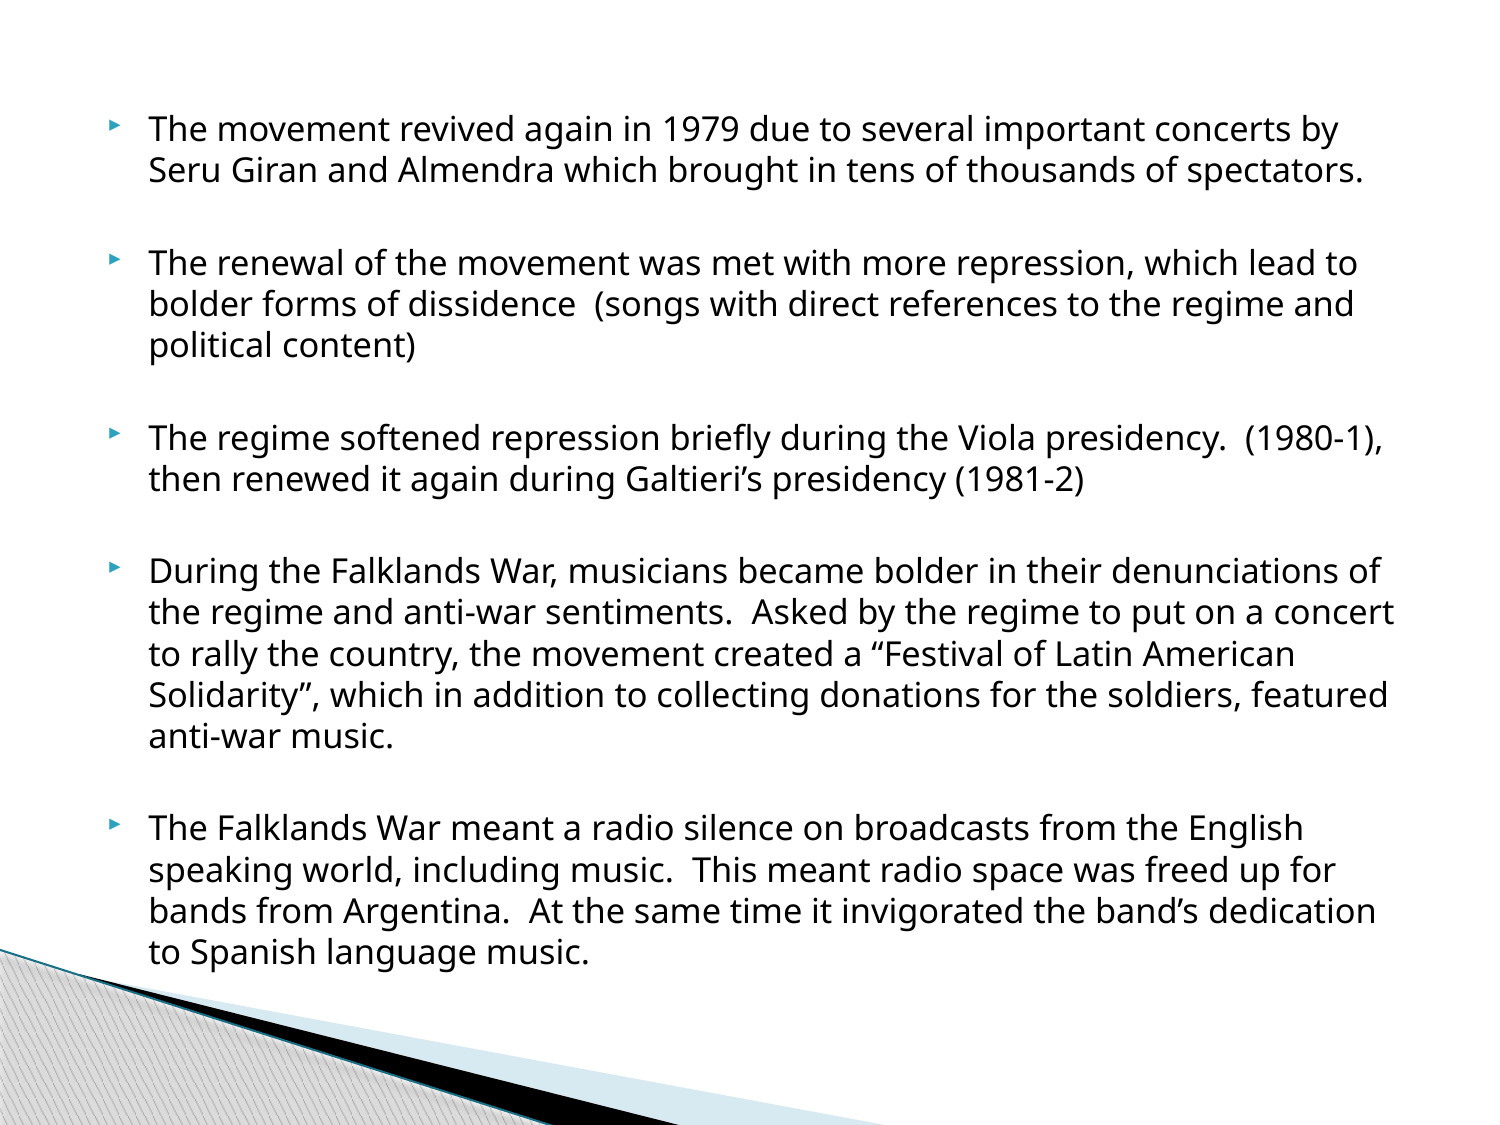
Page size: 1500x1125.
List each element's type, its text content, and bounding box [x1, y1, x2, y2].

list The movement revived again in 1979 due to several important concerts by Seru Giran and Almendra which brought in tens of thousands of spectators. The renewal of the movement was met with more repression, which lead to bolder forms of dissidence (songs with direct references to the regime and political content) The regime softened repression briefly during the Viola presidency. (1980-1), then renewed it again during Galtieri’s presidency (1981-2) During the Falklands War, musicians became bolder in their denunciations of the regime and anti-war sentiments. Asked by the regime to put on a concert to rally the country, the movement created a “Festival of Latin American Solidarity”, which in addition to collecting donations for the soldiers, featured anti-war music. The Falklands War meant a radio silence on broadcasts from the English speaking world, including music. This meant radio space was freed up for bands from Argentina. At the same time it invigorated the band’s dedication to Spanish language music. [75, 99, 1425, 986]
